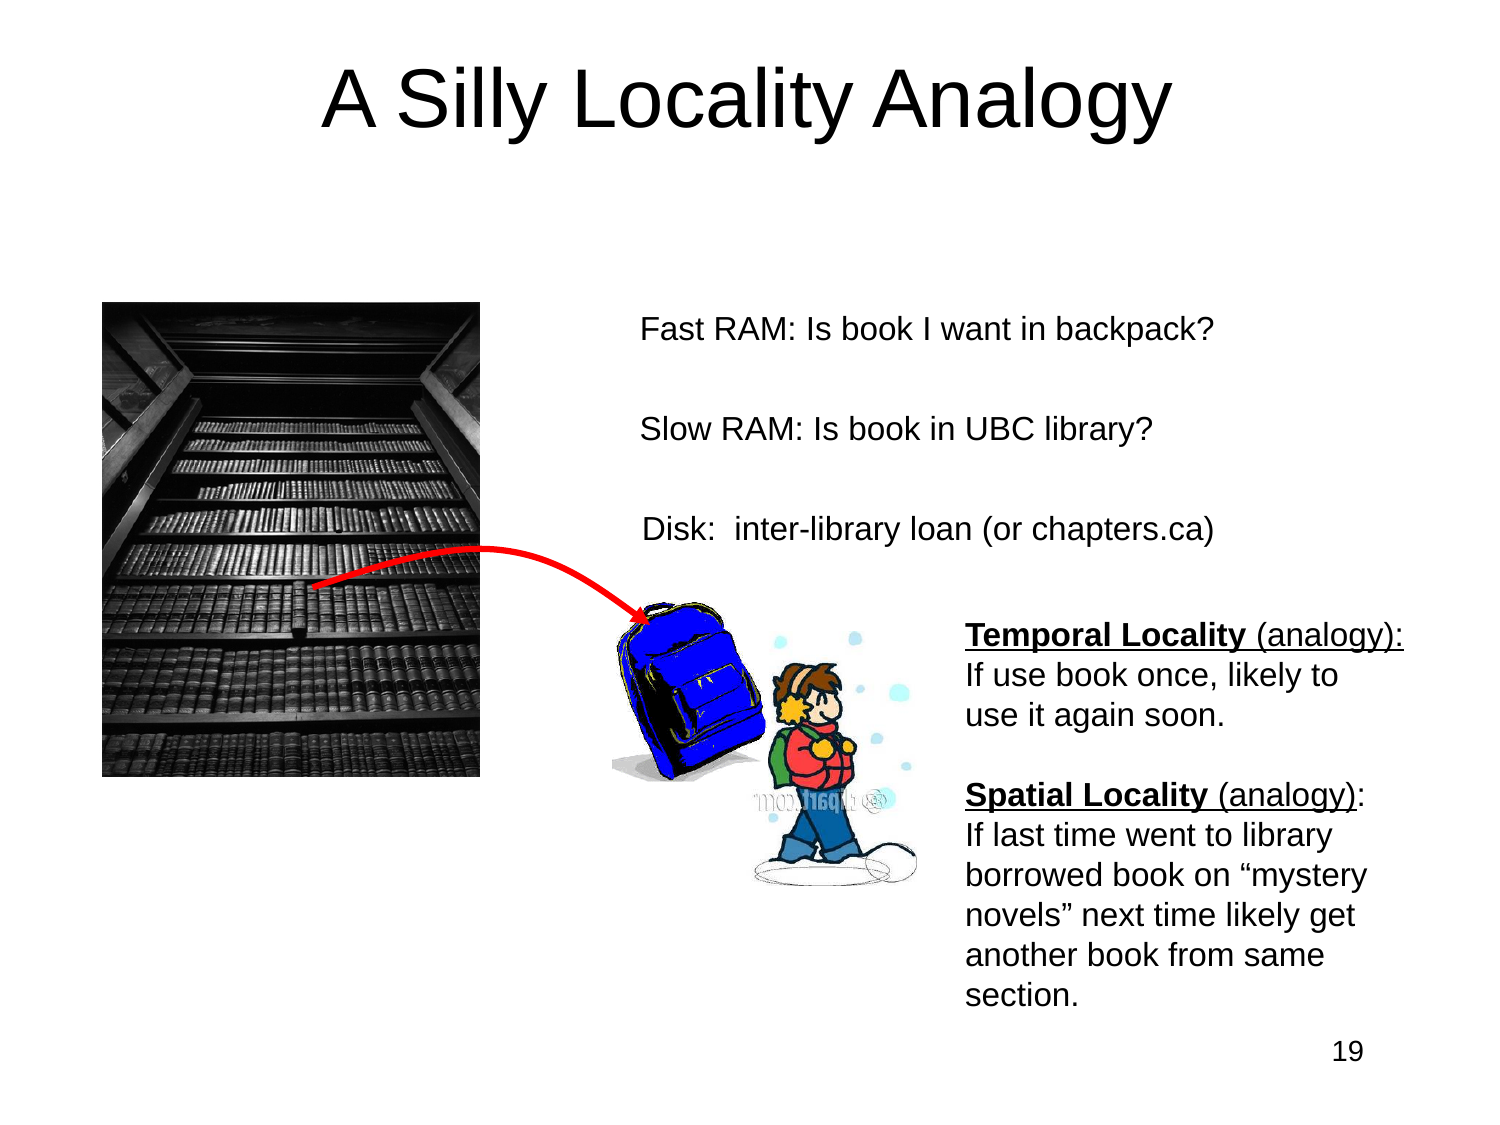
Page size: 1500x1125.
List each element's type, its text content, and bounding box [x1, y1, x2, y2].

text_box [485, 548, 613, 621]
title A Silly Locality Analogy [110, 0, 1386, 188]
picture [612, 599, 917, 886]
text_box Temporal Locality (analogy): If use book once, likely to use it again soon. Spatial Locality (analogy): If last time went to library borrowed book on “mystery novels” next time likely get another book from same section. [950, 606, 1419, 1061]
text_box Slow RAM: Is book in UBC library? [624, 399, 1450, 455]
text_box Fast RAM: Is book I want in backpack? [624, 299, 1400, 355]
text_box Disk: inter-library loan (or chapters.ca) [627, 499, 1403, 555]
slide_number 19 [1074, 1024, 1388, 1101]
picture [99, 299, 482, 779]
